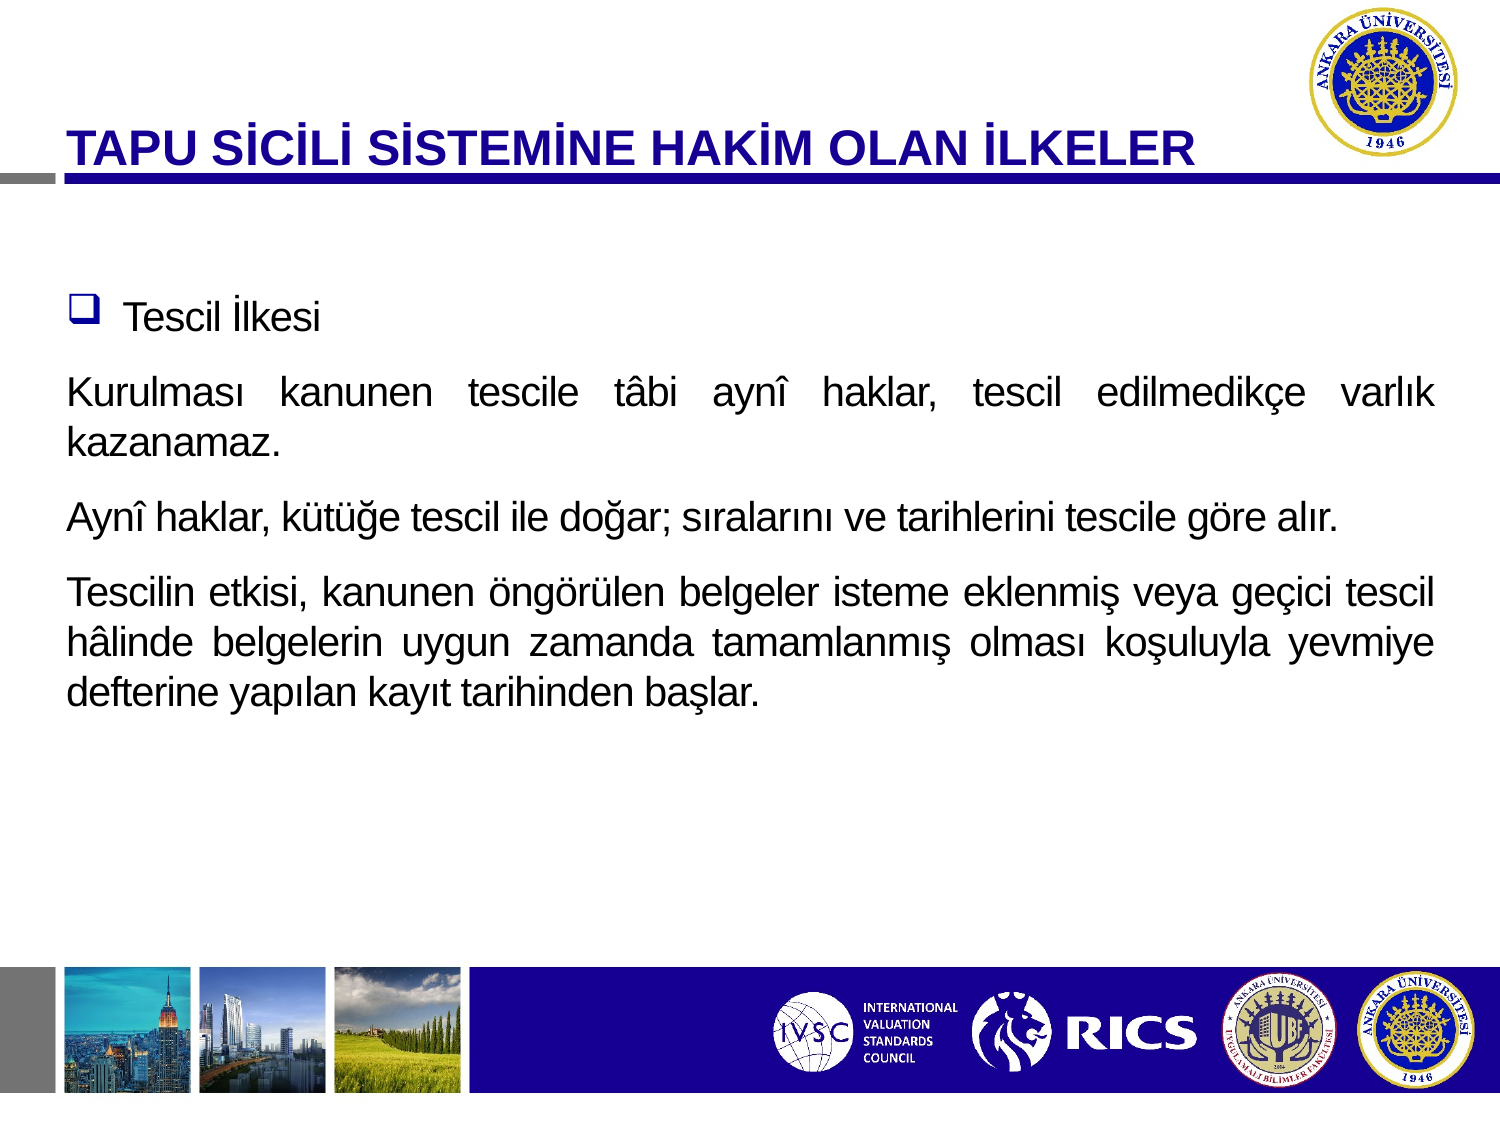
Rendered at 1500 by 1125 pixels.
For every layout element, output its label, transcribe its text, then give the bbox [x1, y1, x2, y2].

text_box [0, 106, 1500, 167]
text_box Tescil İlkesi Kurulması kanunen tescile tâbi aynî haklar, tescil edilmedikçe varlık kazanamaz. Aynî haklar, kütüğe tescil ile doğar; sıralarını ve tarihlerini tescile göre alır. Tescilin etkisi, kanunen öngörülen belgeler isteme eklenmiş veya geçici tescil hâlinde belgelerin uygun zamanda tamamlanmış olması koşuluyla yevmiye defterine yapılan kayıt tarihinden başlar. [51, 207, 1449, 723]
picture [0, 0, 1500, 106]
text_box TAPU SİCİLİ SİSTEMİNE HAKİM OLAN İLKELER [51, 115, 1449, 185]
picture [0, 167, 1500, 1125]
